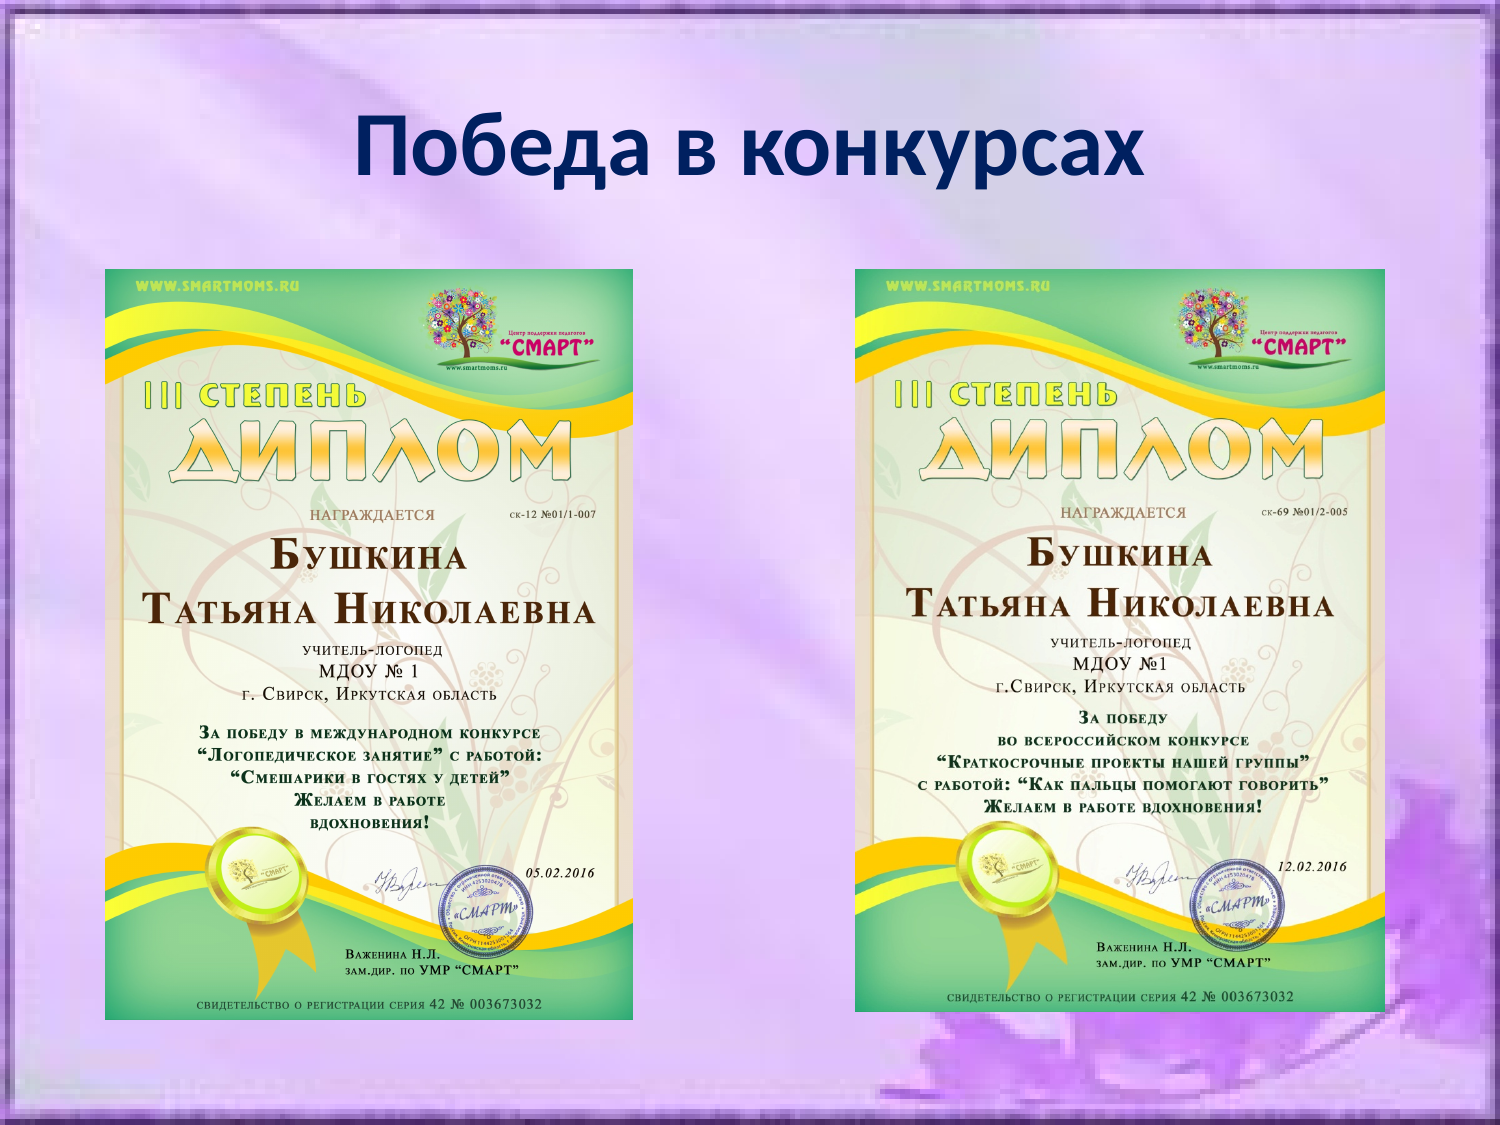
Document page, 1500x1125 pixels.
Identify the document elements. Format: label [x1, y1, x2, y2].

list [855, 269, 1385, 1013]
picture [0, 0, 1500, 1125]
